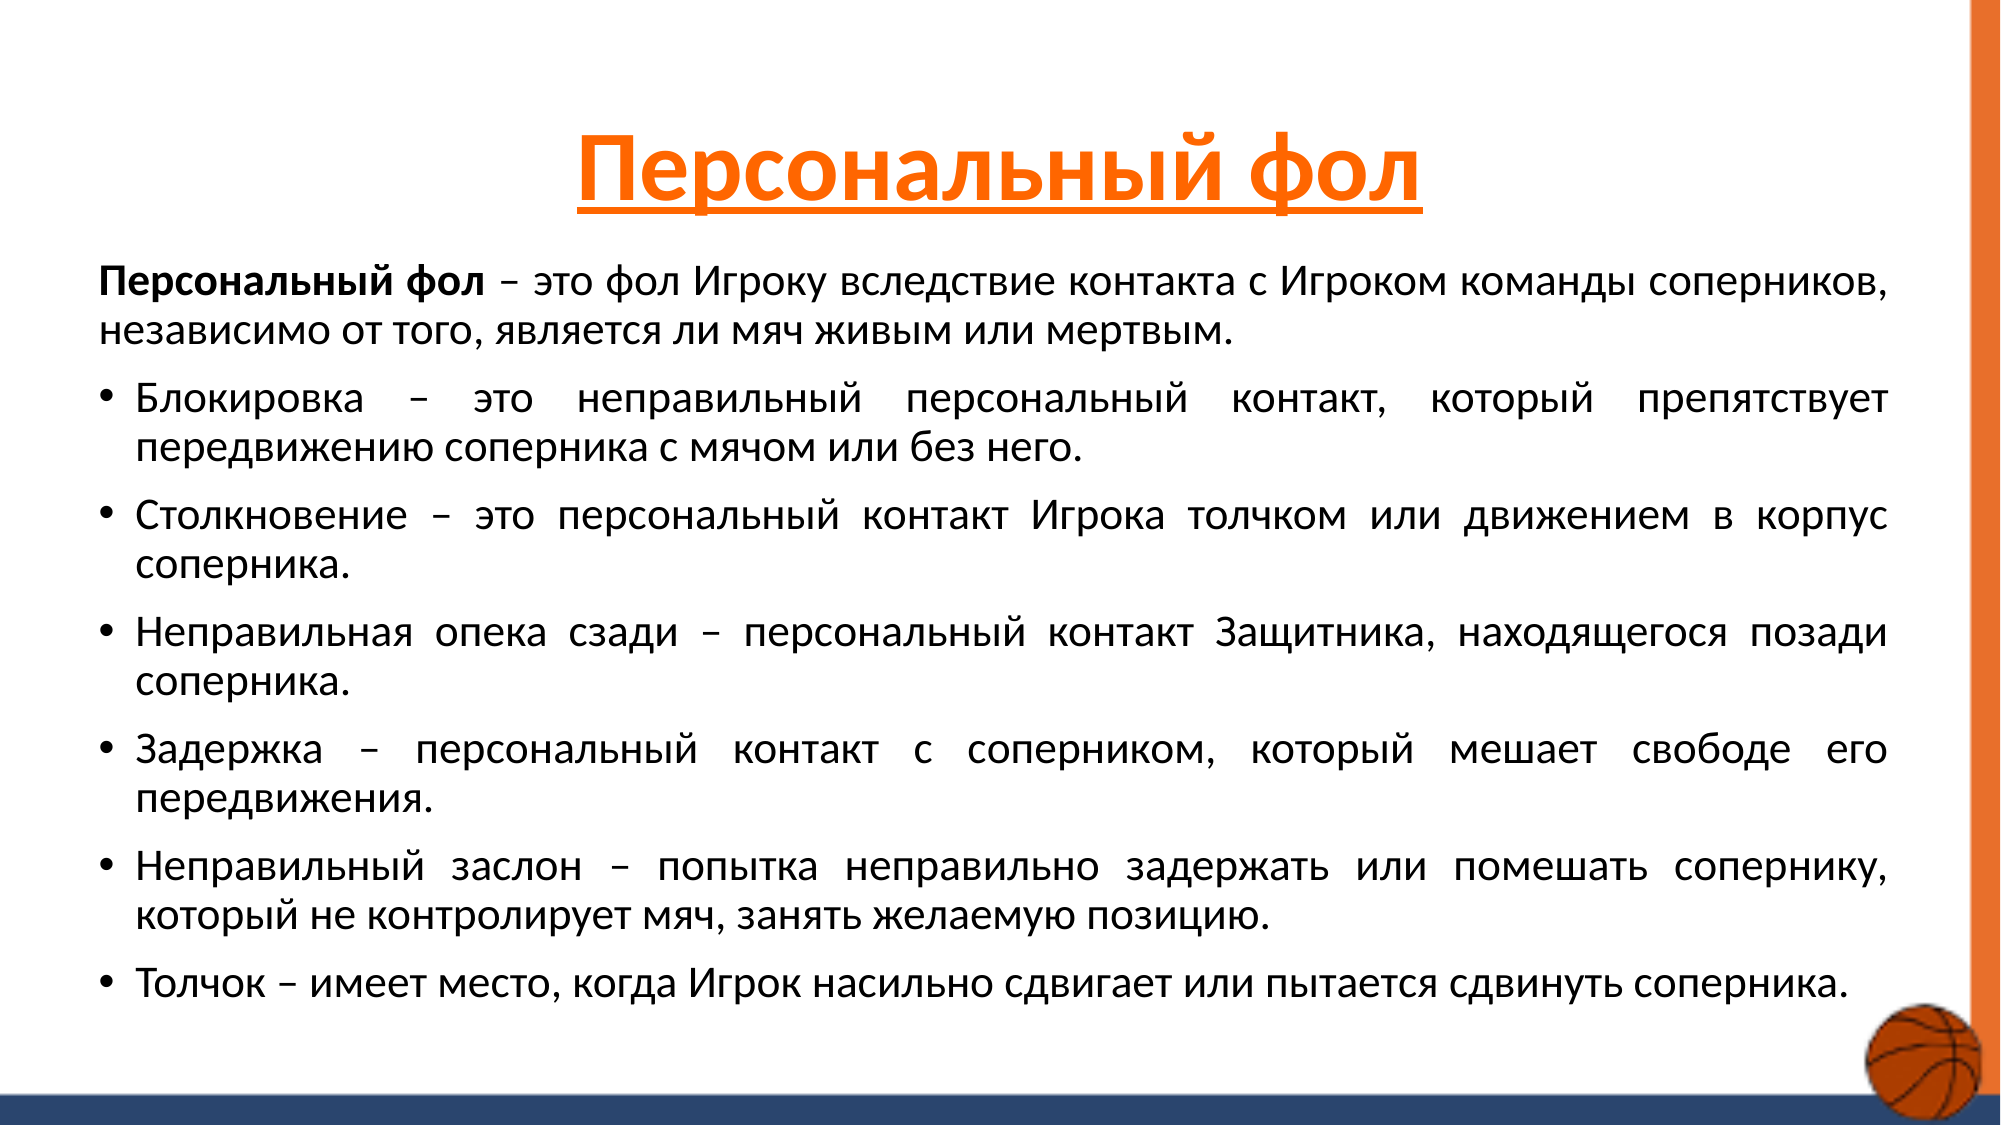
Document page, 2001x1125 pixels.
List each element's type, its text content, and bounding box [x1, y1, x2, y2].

title Персональный фол [137, 59, 1863, 248]
picture [0, 0, 2001, 1125]
list Персональный фол – это фол Игроку вследствие контакта с Игроком команды соперников, независимо от того, является ли мяч живым или мертвым. Блокировка – это неправильный персональный контакт, который препятствует передвижению соперника с мячом или без него. Столкновение – это персональный контакт Игрока толчком или движением в корпус соперника. Неправильная опека сзади – персональный контакт Защитника, находящегося позади соперника. Задержка – персональный контакт с соперником, который мешает свободе его передвижения. Неправильный заслон – попытка неправильно задержать или помешать сопернику, который не контролирует мяч, занять желаемую позицию. Толчок – имеет место, когда Игрок насильно сдвигает или пытается сдвинуть соперника. [83, 248, 1905, 1055]
